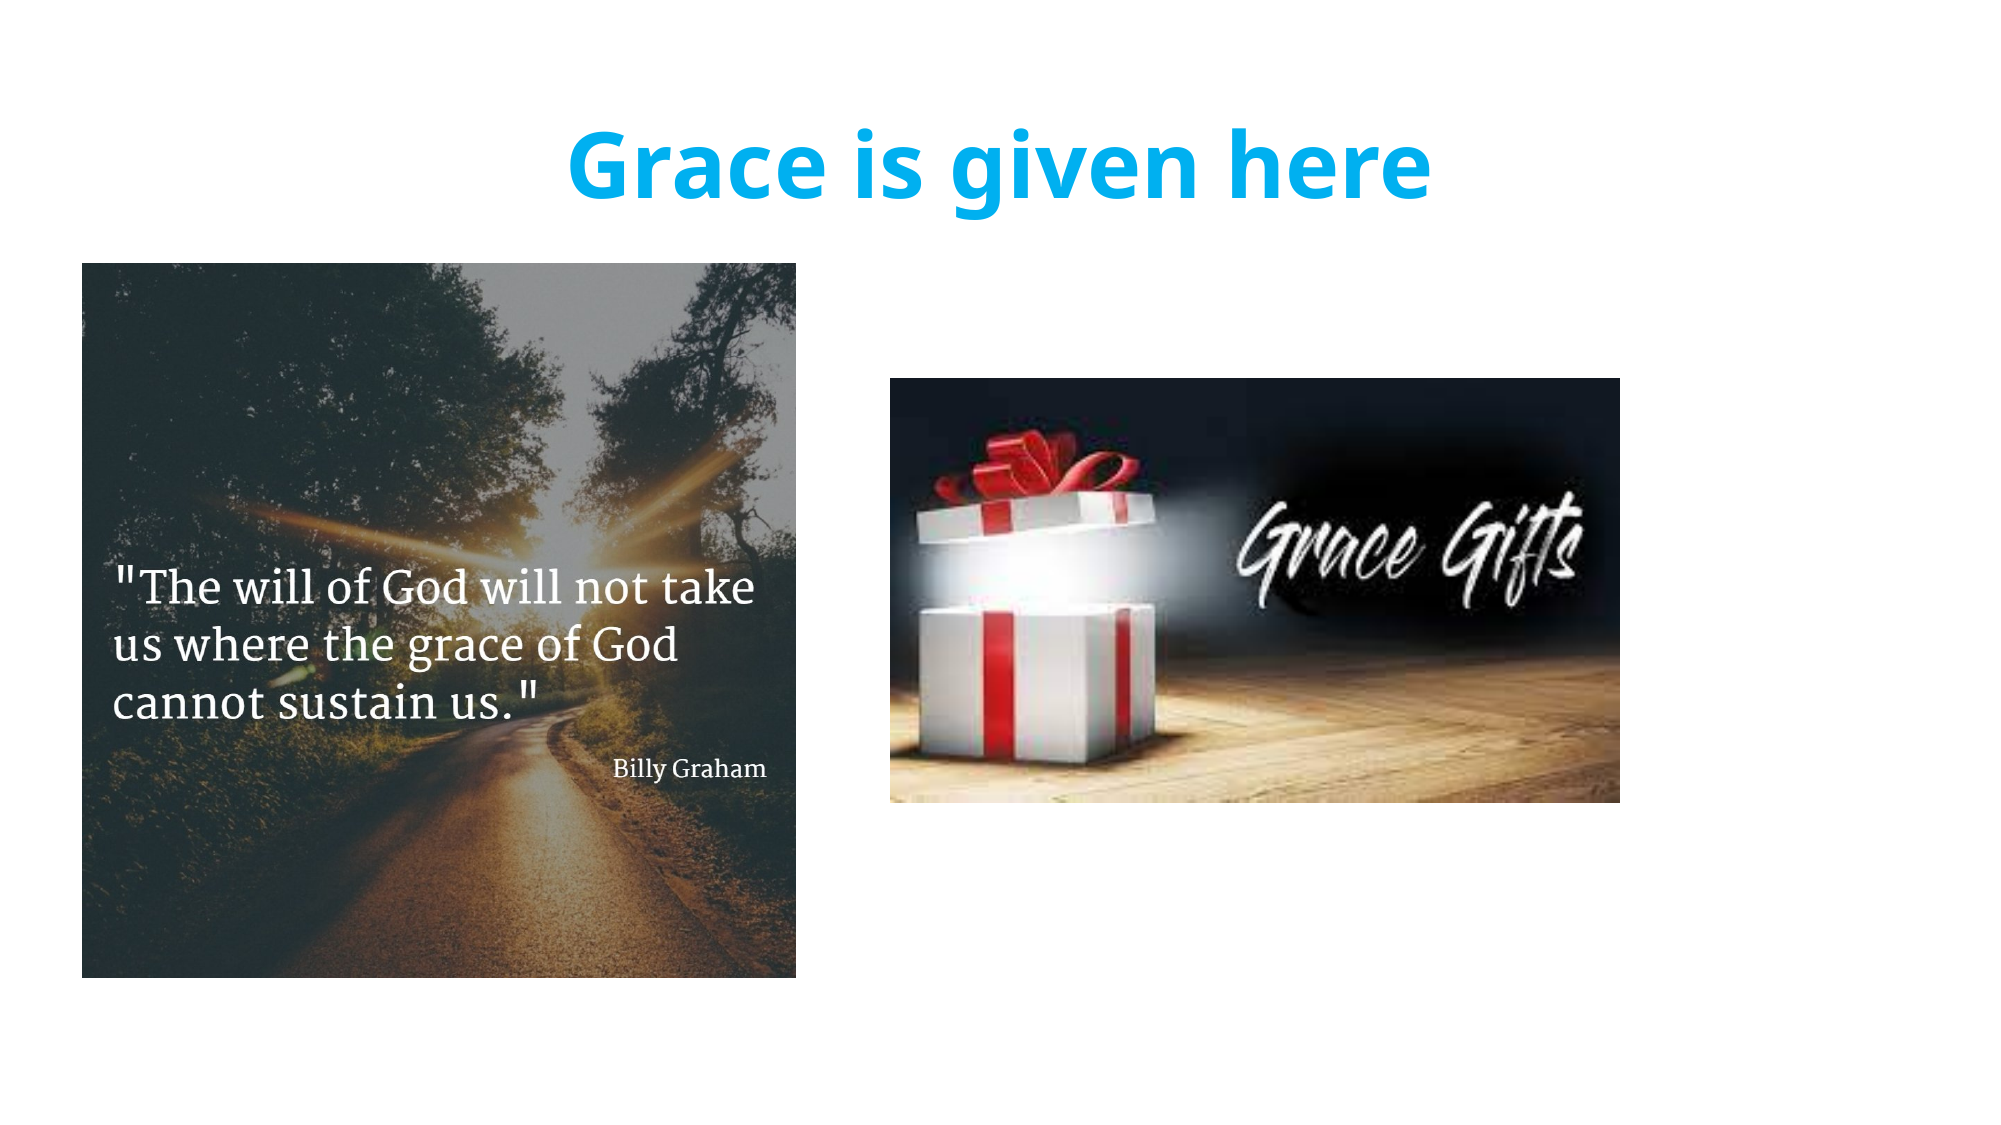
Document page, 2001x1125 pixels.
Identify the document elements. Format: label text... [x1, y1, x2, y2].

picture [890, 378, 1620, 803]
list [82, 263, 796, 978]
title Grace is given here [137, 59, 1863, 278]
